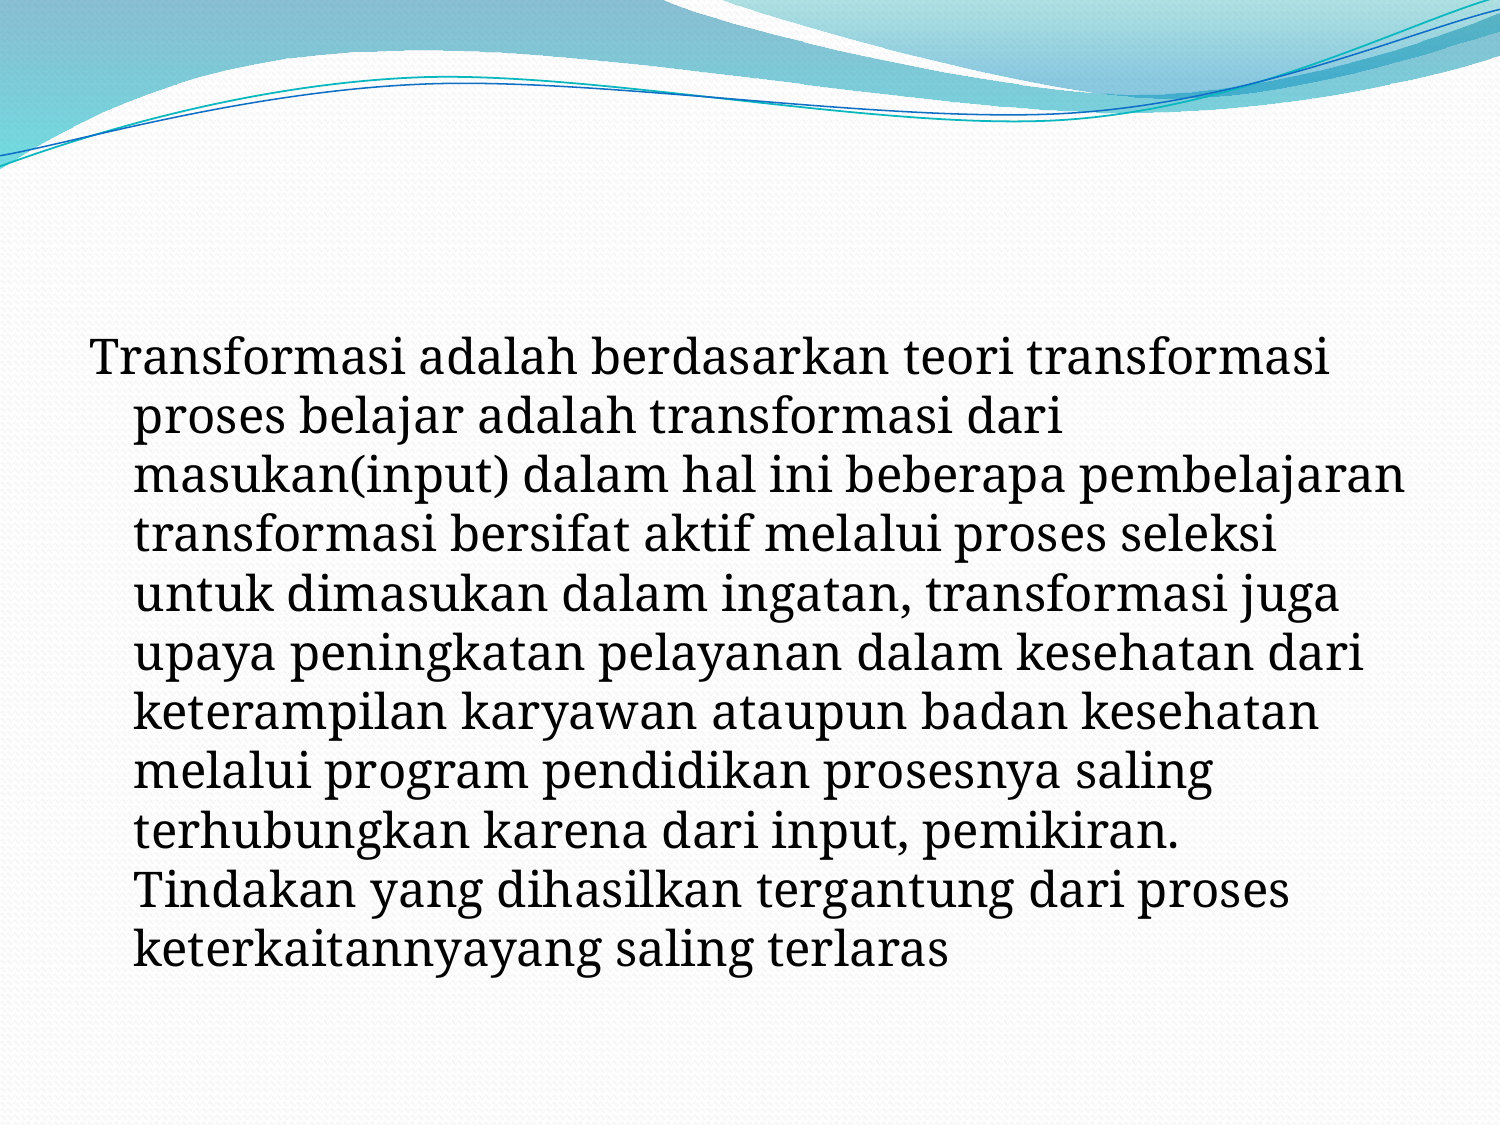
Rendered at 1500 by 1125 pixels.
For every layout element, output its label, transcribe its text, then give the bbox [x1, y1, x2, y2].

list Transformasi adalah berdasarkan teori transformasi proses belajar adalah transformasi dari masukan(input) dalam hal ini beberapa pembelajaran transformasi bersifat aktif melalui proses seleksi untuk dimasukan dalam ingatan, transformasi juga upaya peningkatan pelayanan dalam kesehatan dari keterampilan karyawan ataupun badan kesehatan melalui program pendidikan prosesnya saling terhubungkan karena dari input, pemikiran. Tindakan yang dihasilkan tergantung dari proses keterkaitannyayang saling terlaras [75, 317, 1425, 1038]
